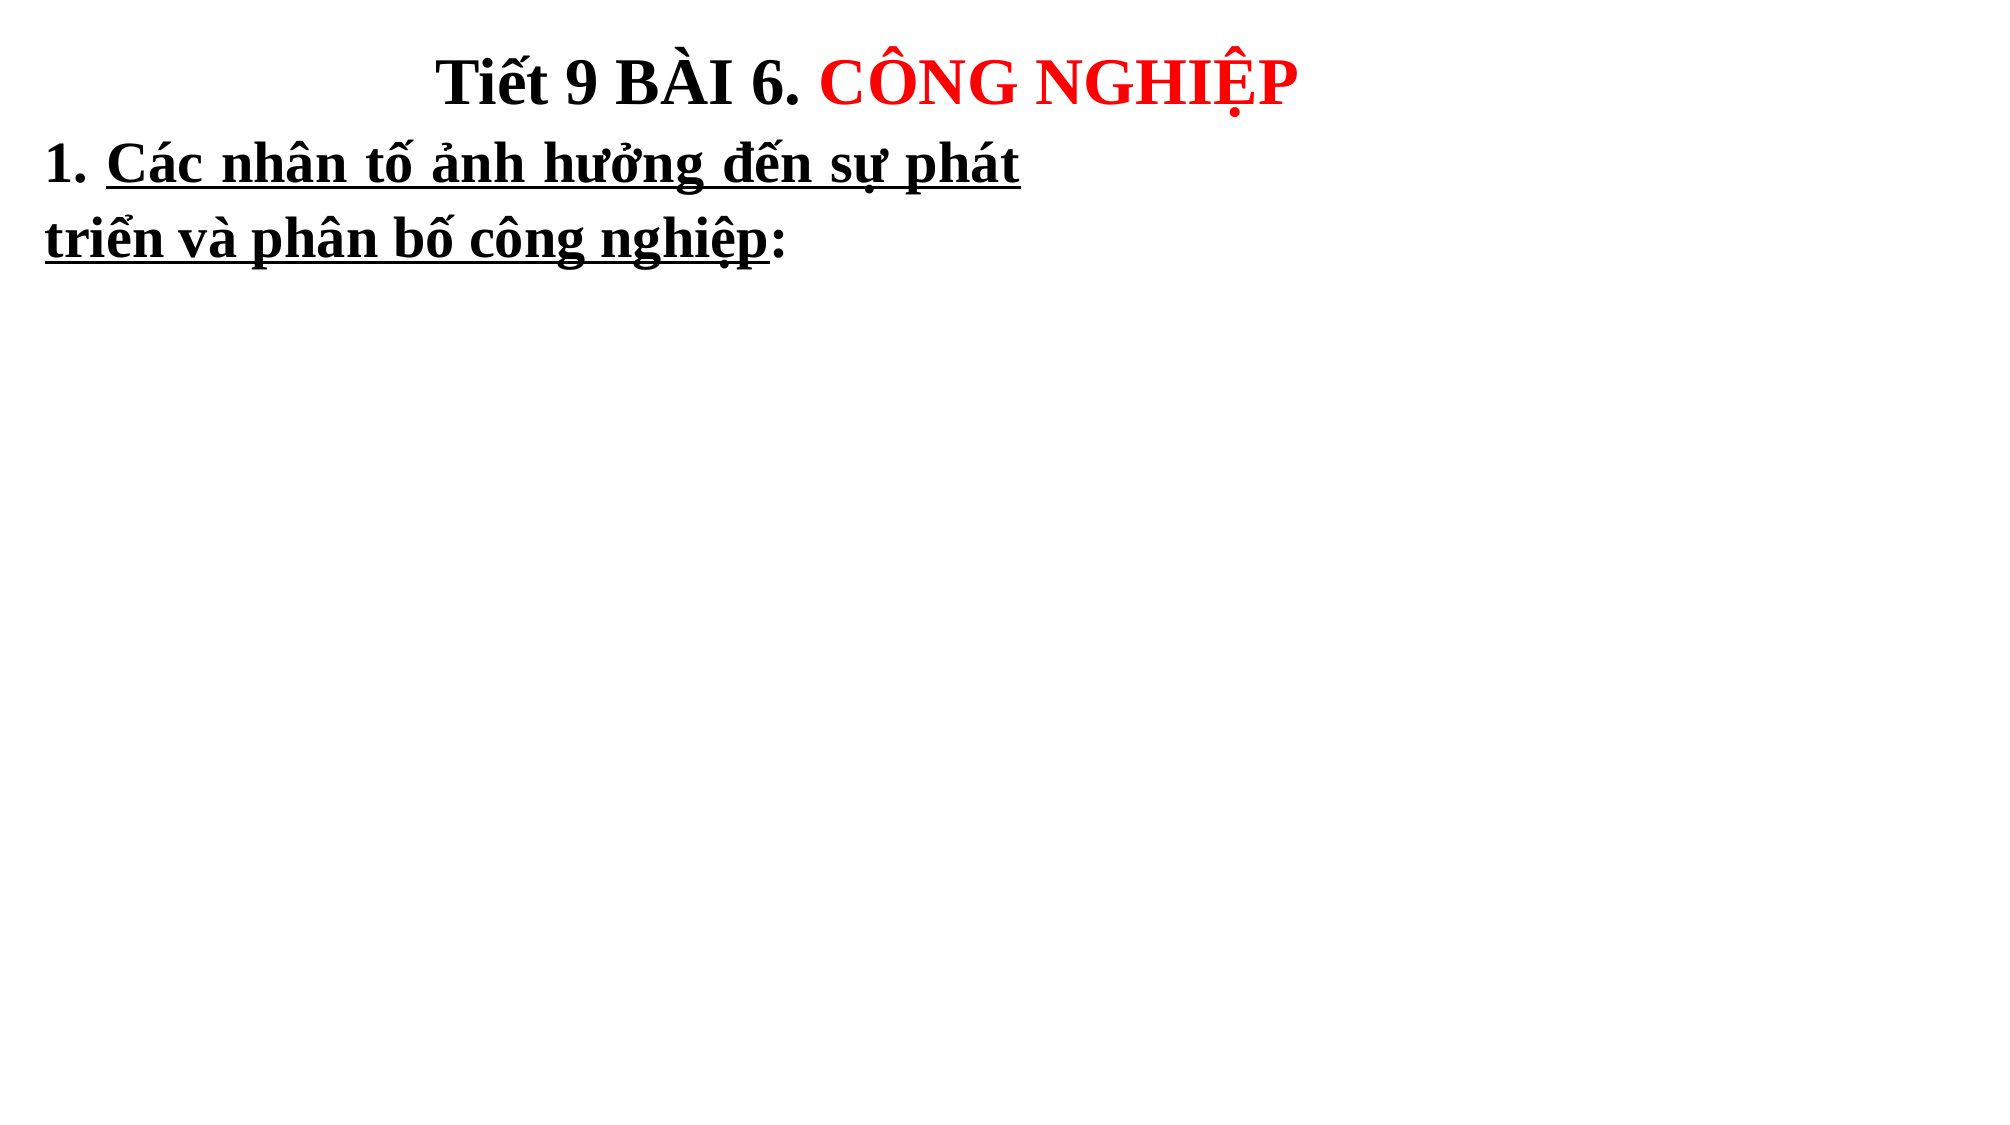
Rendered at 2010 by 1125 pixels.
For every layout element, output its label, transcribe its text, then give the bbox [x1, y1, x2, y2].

text_box Tiết 9 BÀI 6. CÔNG NGHIỆP [254, 24, 1480, 126]
text_box 1. Các nhân tố ảnh hưởng đến sự phát triển và phân bố công nghiệp: [29, 112, 1036, 277]
